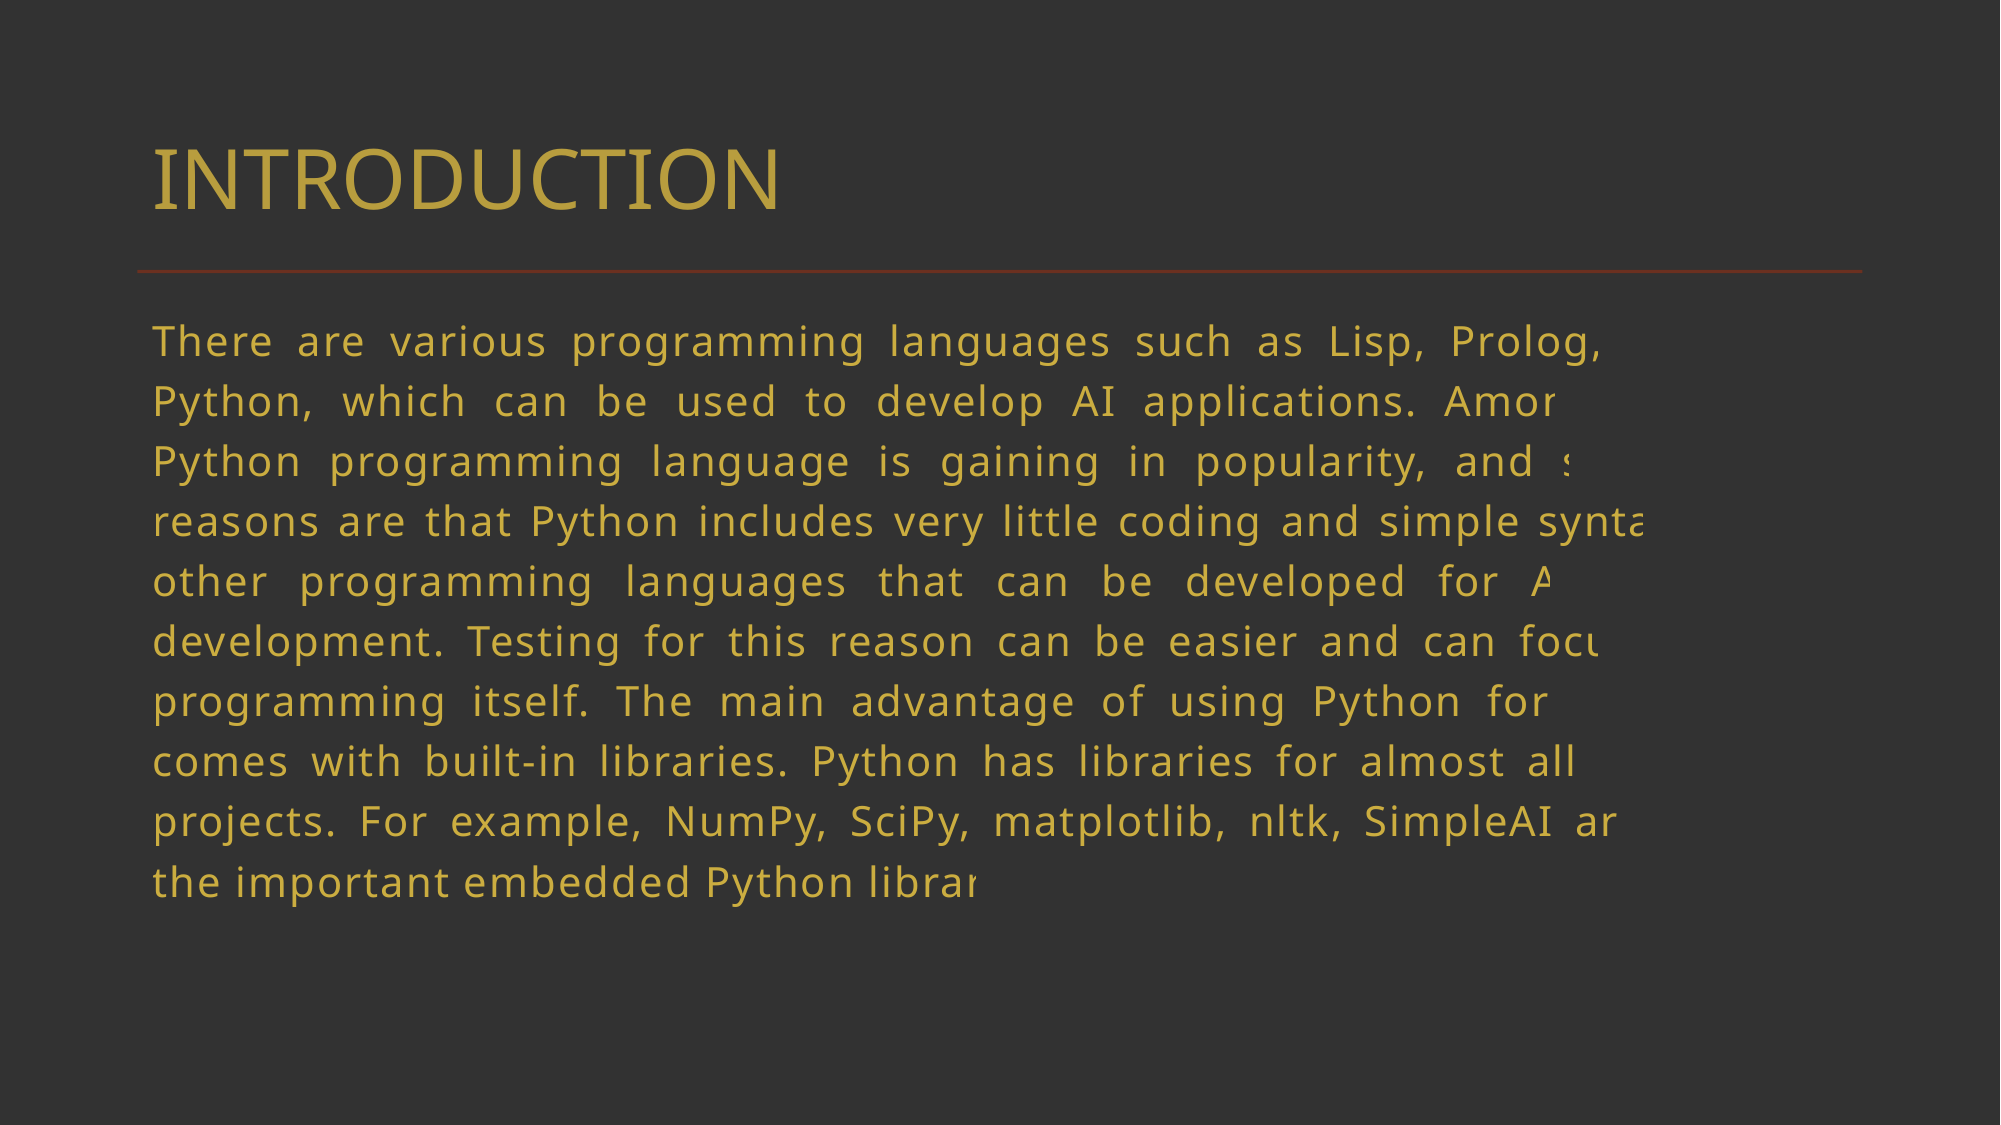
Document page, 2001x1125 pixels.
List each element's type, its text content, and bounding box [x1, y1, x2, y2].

list There are various programming languages such as Lisp, Prolog, C++, Java, Python, which can be used to develop AI applications. Among them, the Python programming language is gaining in popularity, and some of the reasons are that Python includes very little coding and simple syntax among other programming languages that can be developed for AI application development. Testing for this reason can be easier and can focus more on programming itself. The main advantage of using Python for AI is that it comes with built-in libraries. Python has libraries for almost all types of AI projects. For example, NumPy, SciPy, matplotlib, nltk, SimpleAI are some of the important embedded Python libraries. [137, 297, 1863, 985]
title INTRODUCTION [137, 108, 1863, 244]
